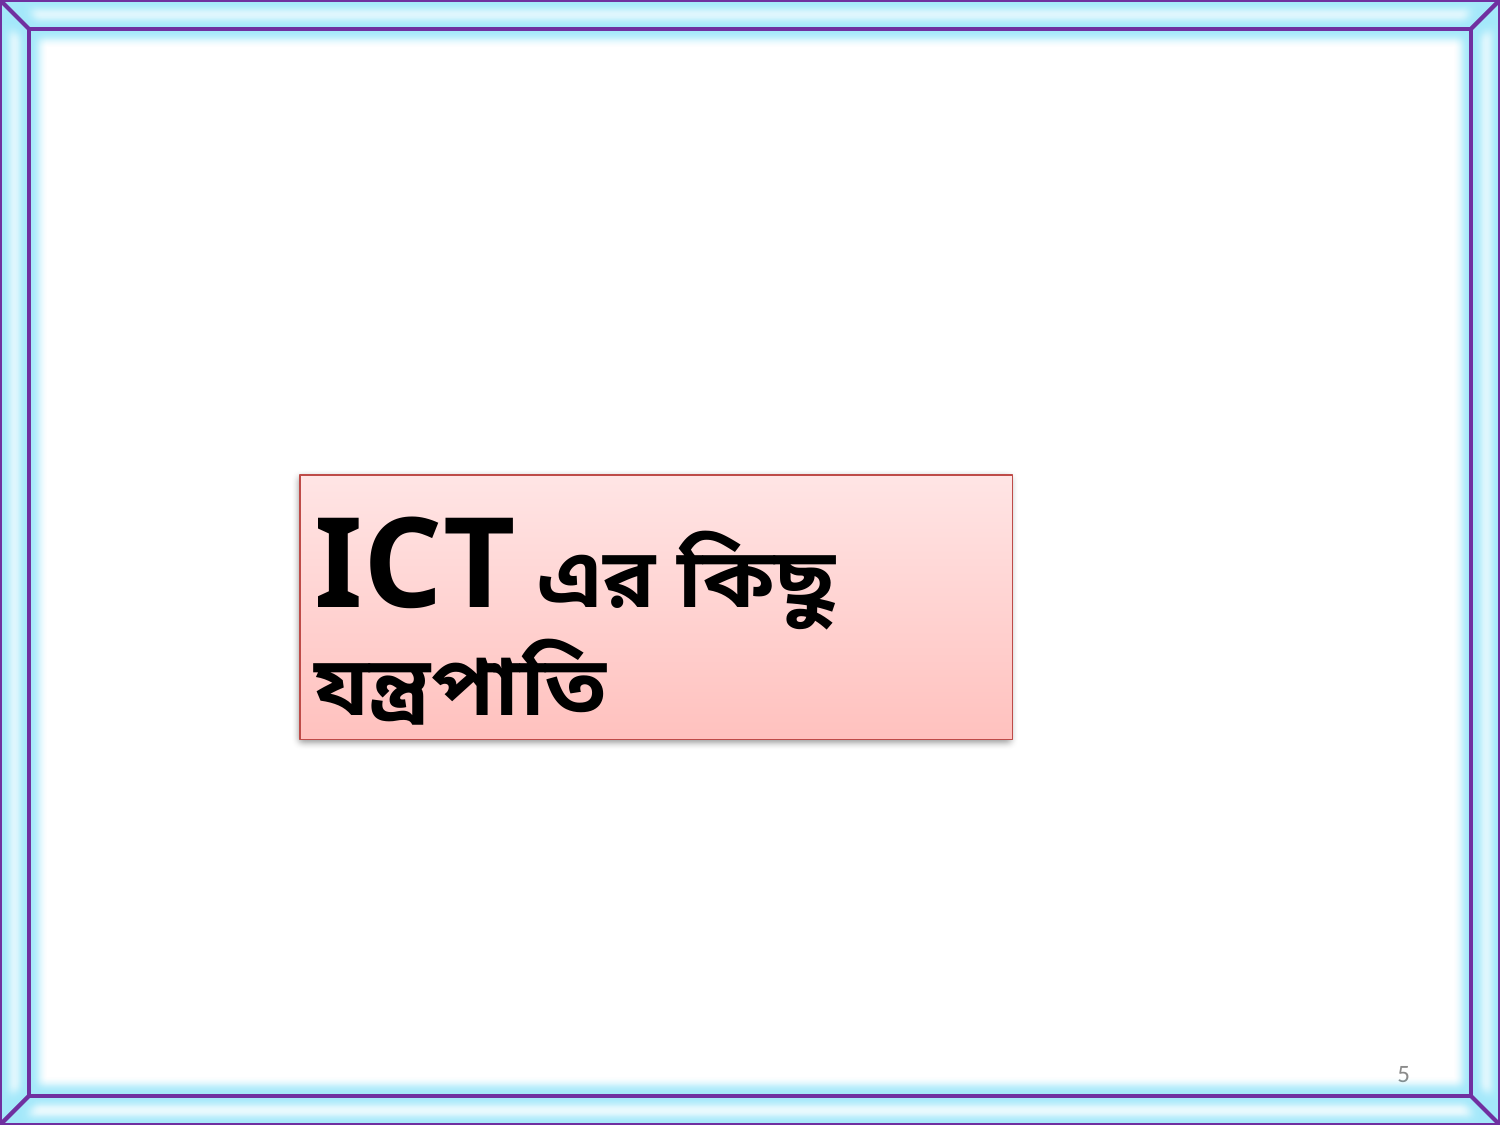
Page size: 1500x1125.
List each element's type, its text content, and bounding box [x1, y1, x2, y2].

slide_number 5 [1074, 1042, 1425, 1103]
text_box ICT এর কিছু যন্ত্রপাতি [299, 474, 1013, 740]
